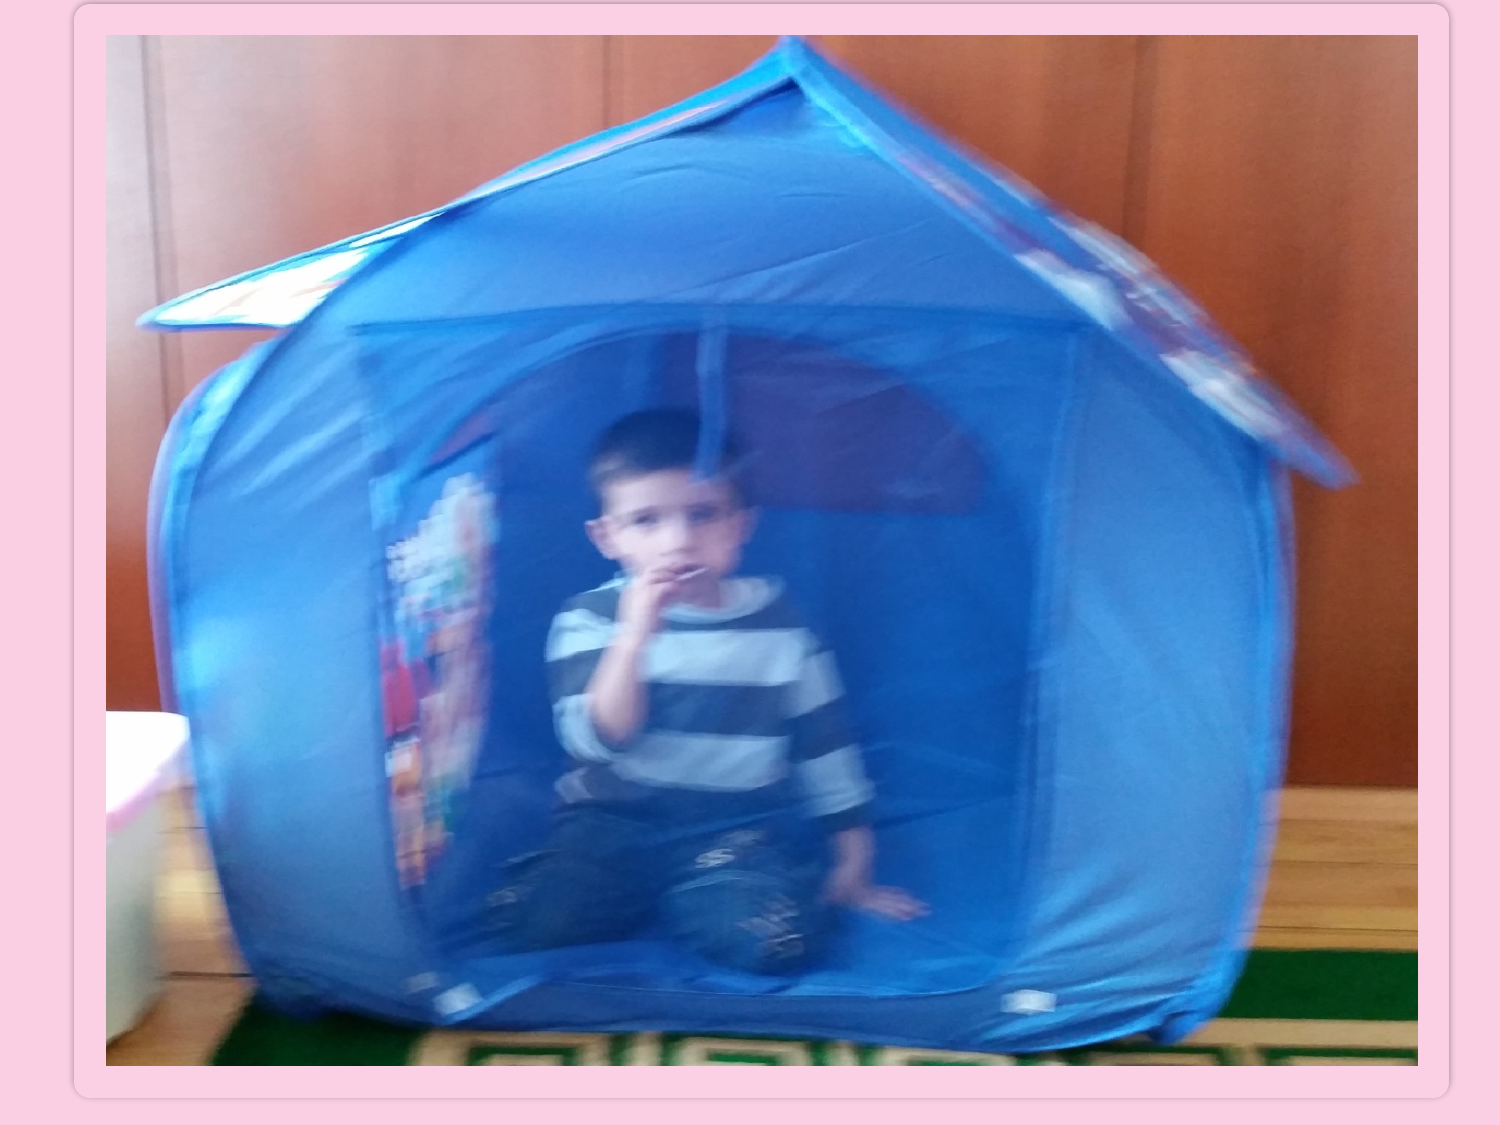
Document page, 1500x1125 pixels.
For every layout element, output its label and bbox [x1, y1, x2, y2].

list [105, 34, 1419, 1067]
